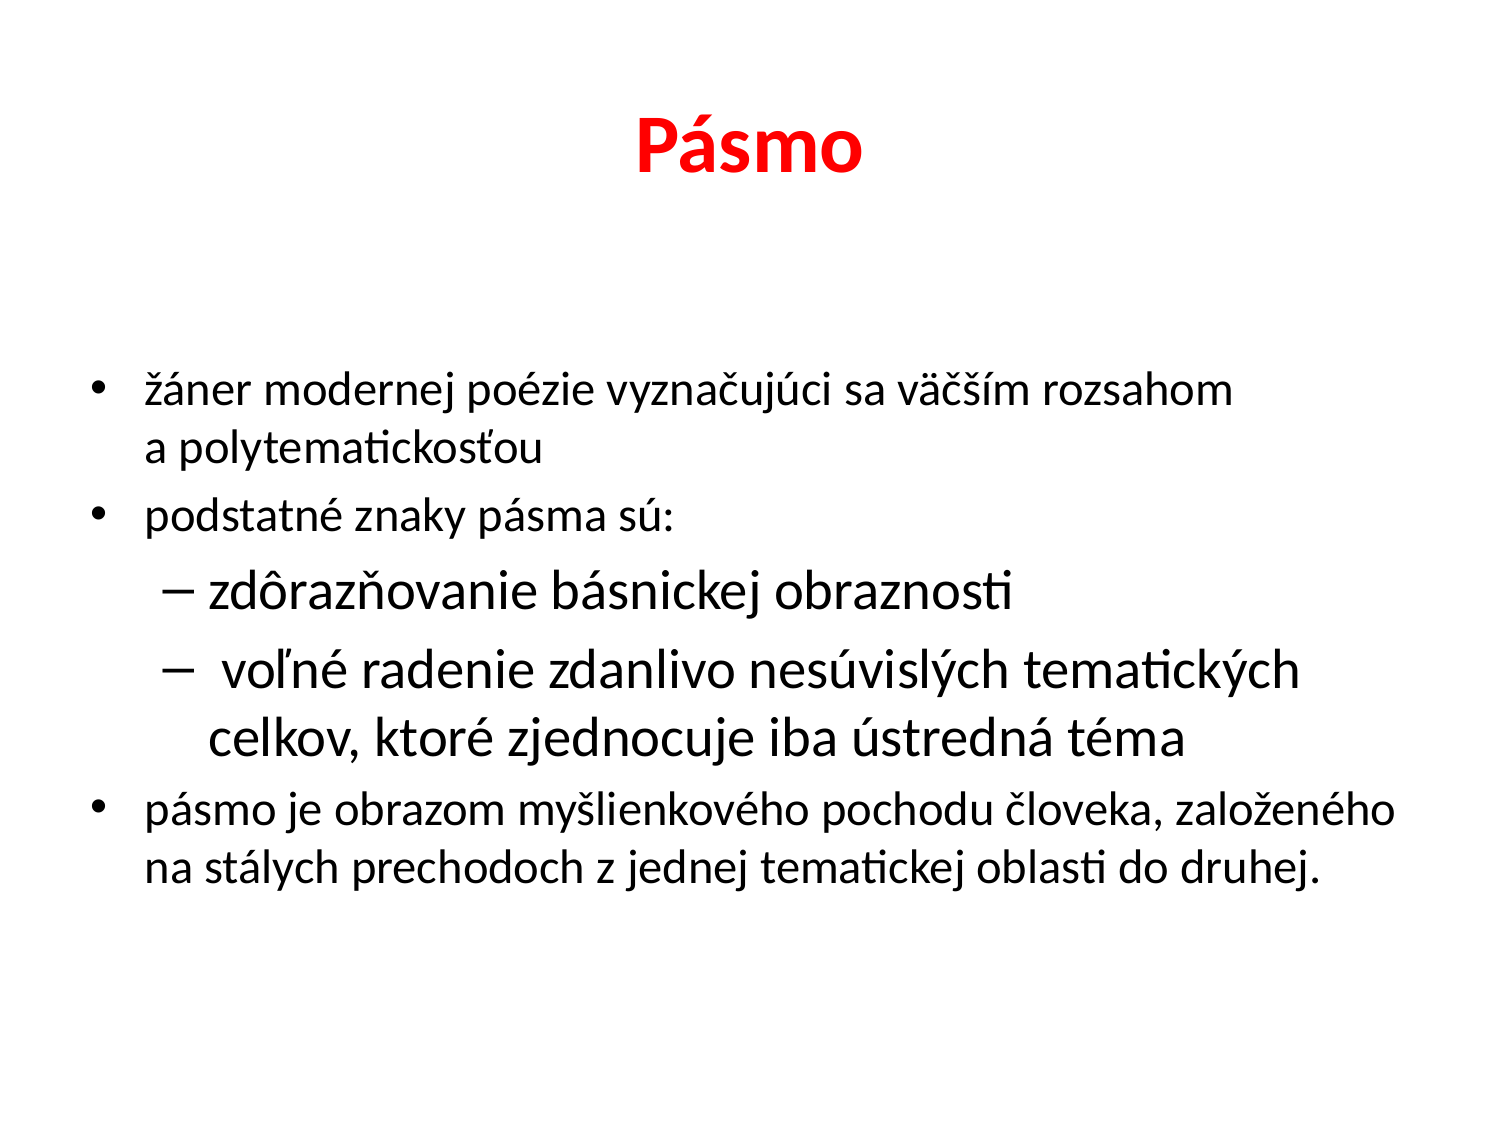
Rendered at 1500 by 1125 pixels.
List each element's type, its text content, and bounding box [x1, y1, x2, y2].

list žáner modernej poézie vyznačujúci sa väčším rozsahom a polytematickosťou podstatné znaky pásma sú: zdôrazňovanie básnickej obraznosti voľné radenie zdanlivo nesúvislých tematických celkov, ktoré zjednocuje iba ústredná téma pásmo je obrazom myšlienkového pochodu človeka, založeného na stálych prechodoch z jednej tematickej oblasti do druhej. [75, 262, 1425, 1005]
title Pásmo [75, 45, 1425, 233]
